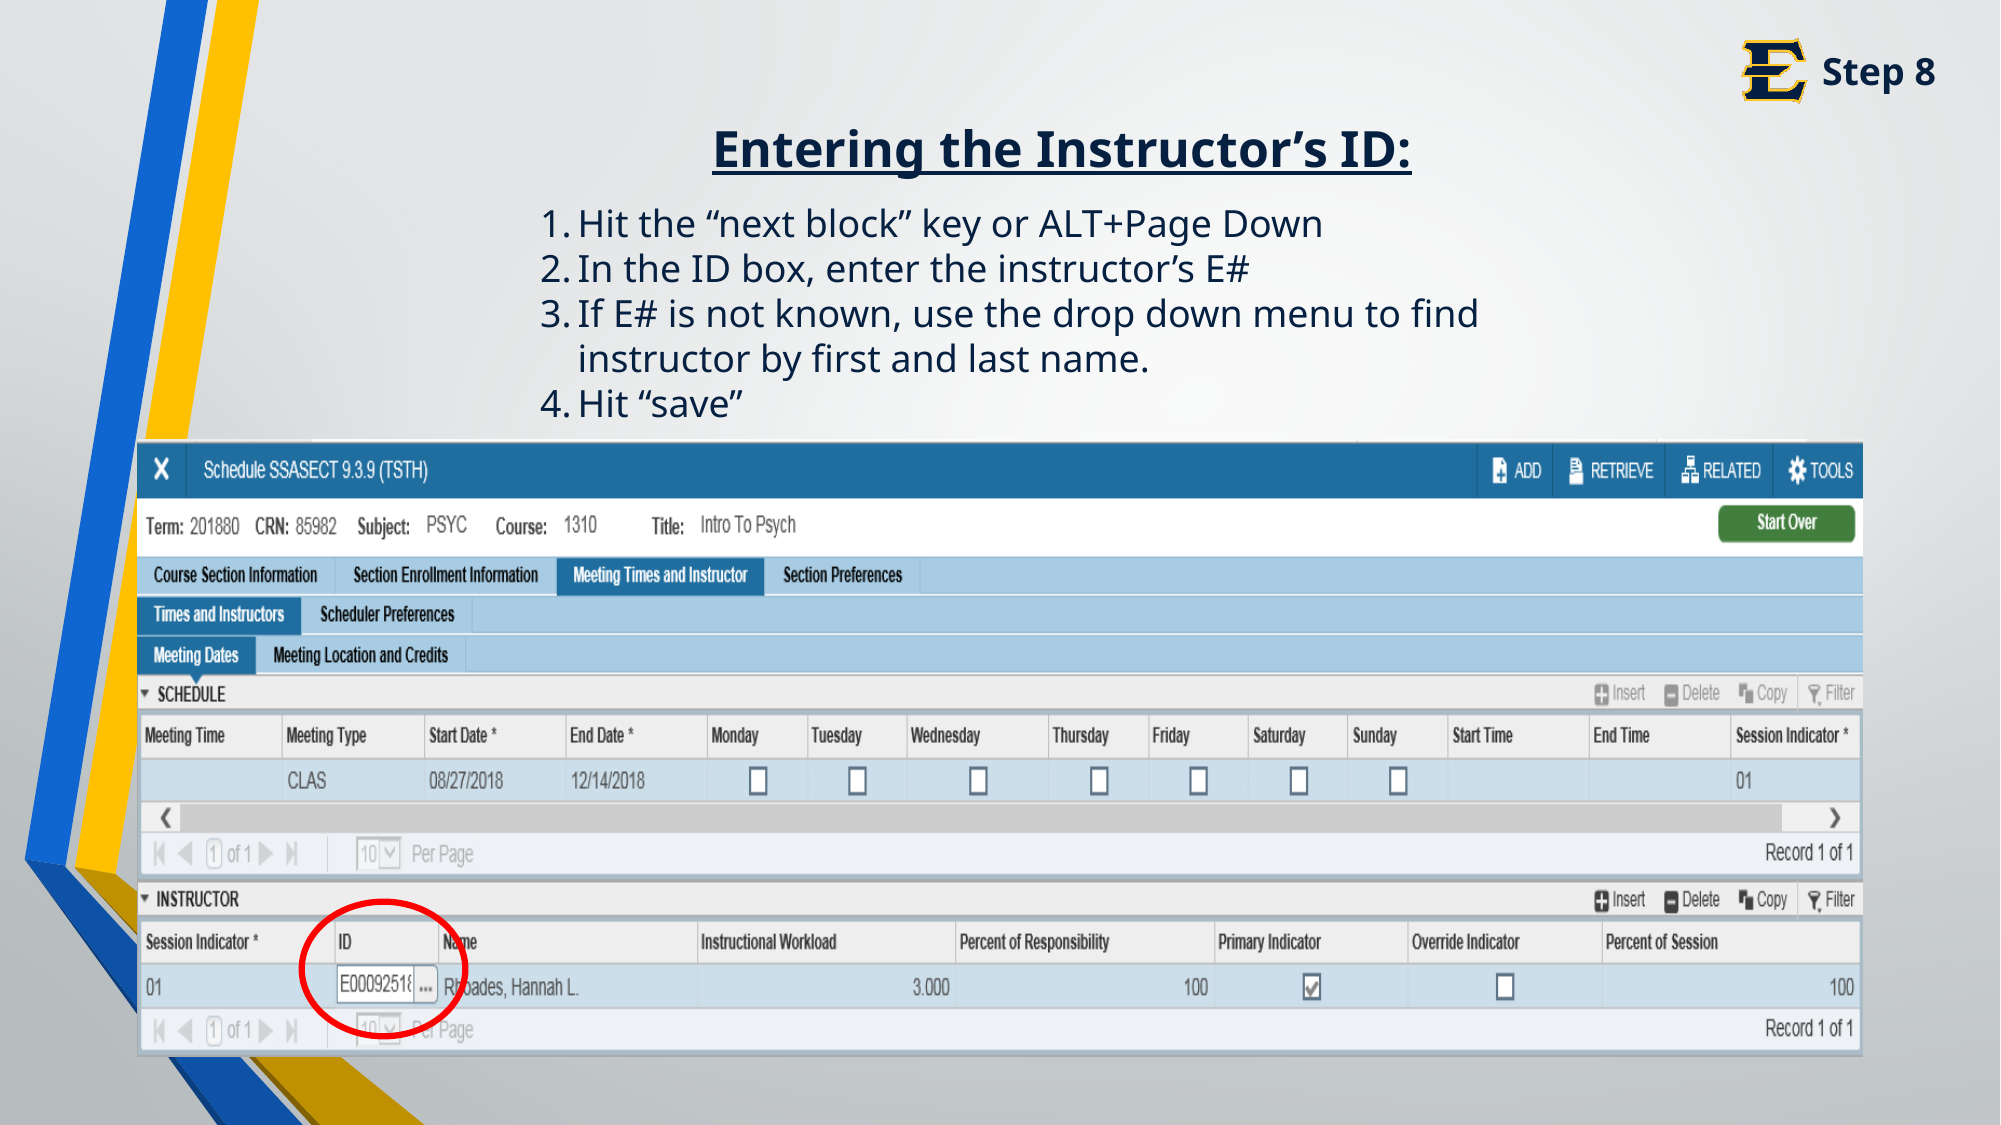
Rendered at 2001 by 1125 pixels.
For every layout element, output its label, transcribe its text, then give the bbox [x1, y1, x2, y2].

picture [1740, 37, 1808, 105]
text_box Entering the Instructor’s ID: Hit the “next block” key or ALT+Page Down In the ID box, enter the instructor’s E# If E# is not known, use the drop down menu to find instructor by first and last name. Hit “save” [465, 110, 1659, 433]
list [137, 439, 1863, 1058]
text_box Step 8 [1808, 40, 1982, 101]
